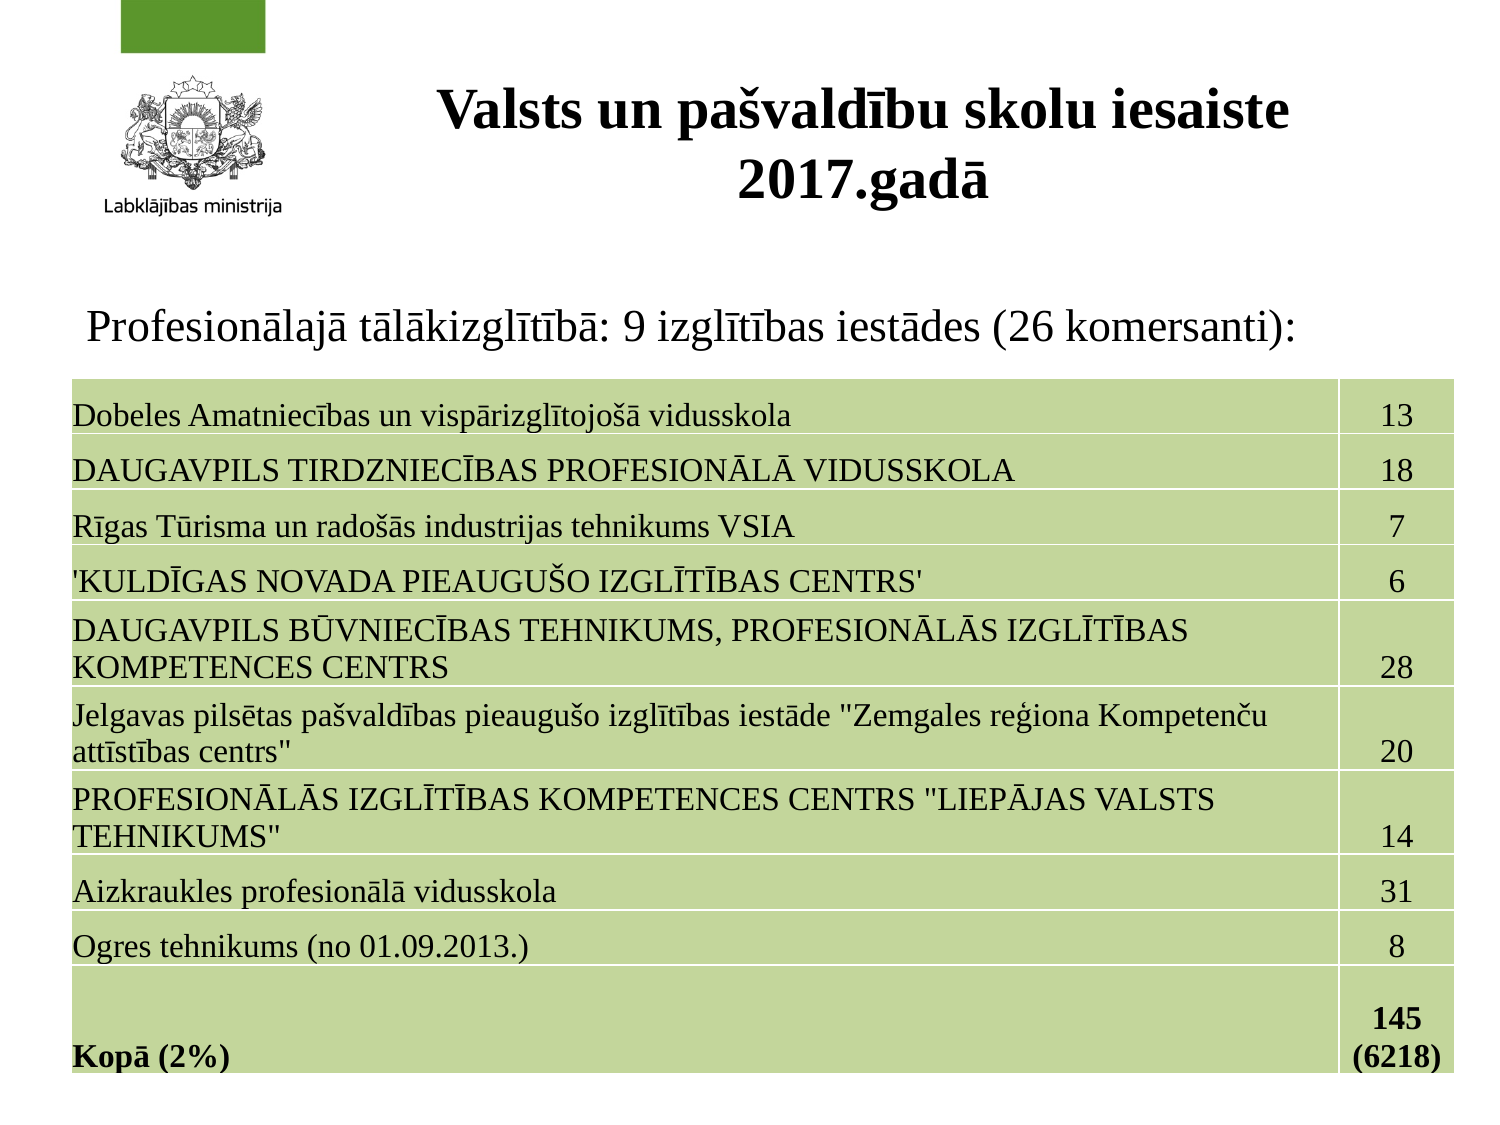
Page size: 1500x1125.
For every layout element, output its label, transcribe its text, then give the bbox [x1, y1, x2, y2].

table_cell 31 [1340, 855, 1454, 909]
table_cell 14 [1340, 771, 1454, 853]
table_cell 28 [1340, 601, 1454, 685]
table_cell 20 [1340, 687, 1454, 769]
table_header Dobeles Amatniecības un vispārizglītojošā vidusskola [72, 379, 1338, 433]
table_cell 'KULDĪGAS NOVADA PIEAUGUŠO IZGLĪTĪBAS CENTRS' [72, 545, 1338, 599]
table_cell 8 [1340, 911, 1454, 964]
list Profesionālajā tālākizglītībā: 9 izglītības iestādes (26 komersanti): [70, 287, 1467, 1087]
table_cell Jelgavas pilsētas pašvaldības pieaugušo izglītības iestāde "Zemgales reģiona Kompetenču attīstības centrs" [72, 687, 1338, 769]
table_cell PROFESIONĀLĀS IZGLĪTĪBAS KOMPETENCES CENTRS "LIEPĀJAS VALSTS TEHNIKUMS" [72, 771, 1338, 853]
table_cell Rīgas Tūrisma un radošās industrijas tehnikums VSIA [72, 490, 1338, 544]
table_cell DAUGAVPILS BŪVNIECĪBAS TEHNIKUMS, PROFESIONĀLĀS IZGLĪTĪBAS KOMPETENCES CENTRS [72, 601, 1338, 685]
table_cell Kopā (2%) [72, 966, 1338, 1073]
table_cell Ogres tehnikums (no 01.09.2013.) [72, 911, 1338, 964]
table_cell 18 [1340, 434, 1454, 488]
picture [48, 0, 338, 321]
table_header 13 [1340, 379, 1454, 433]
table_cell 7 [1340, 490, 1454, 544]
table_cell 145 (6218) [1340, 966, 1454, 1073]
table_cell DAUGAVPILS TIRDZNIECĪBAS PROFESIONĀLĀ VIDUSSKOLA [72, 434, 1338, 488]
title Valsts un pašvaldību skolu iesaiste 2017.gadā [363, 62, 1364, 233]
table_cell 6 [1340, 545, 1454, 599]
table_cell Aizkraukles profesionālā vidusskola [72, 855, 1338, 909]
